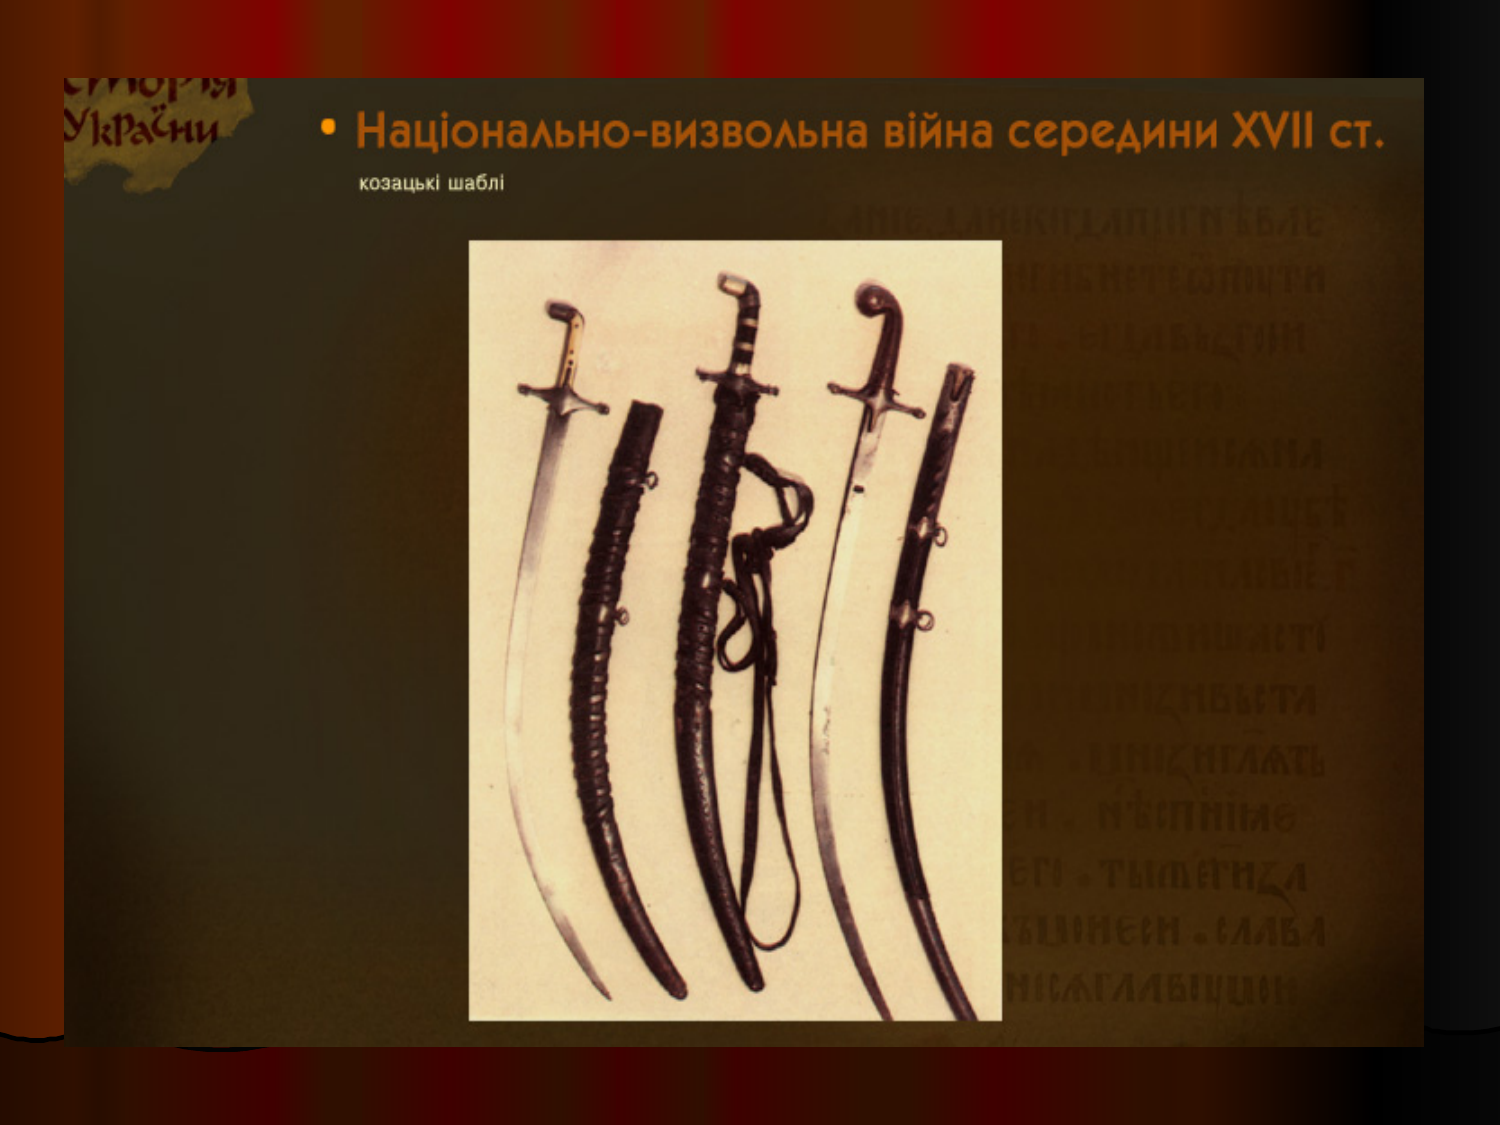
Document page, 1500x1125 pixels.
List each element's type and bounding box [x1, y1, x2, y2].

picture [64, 77, 1424, 1048]
